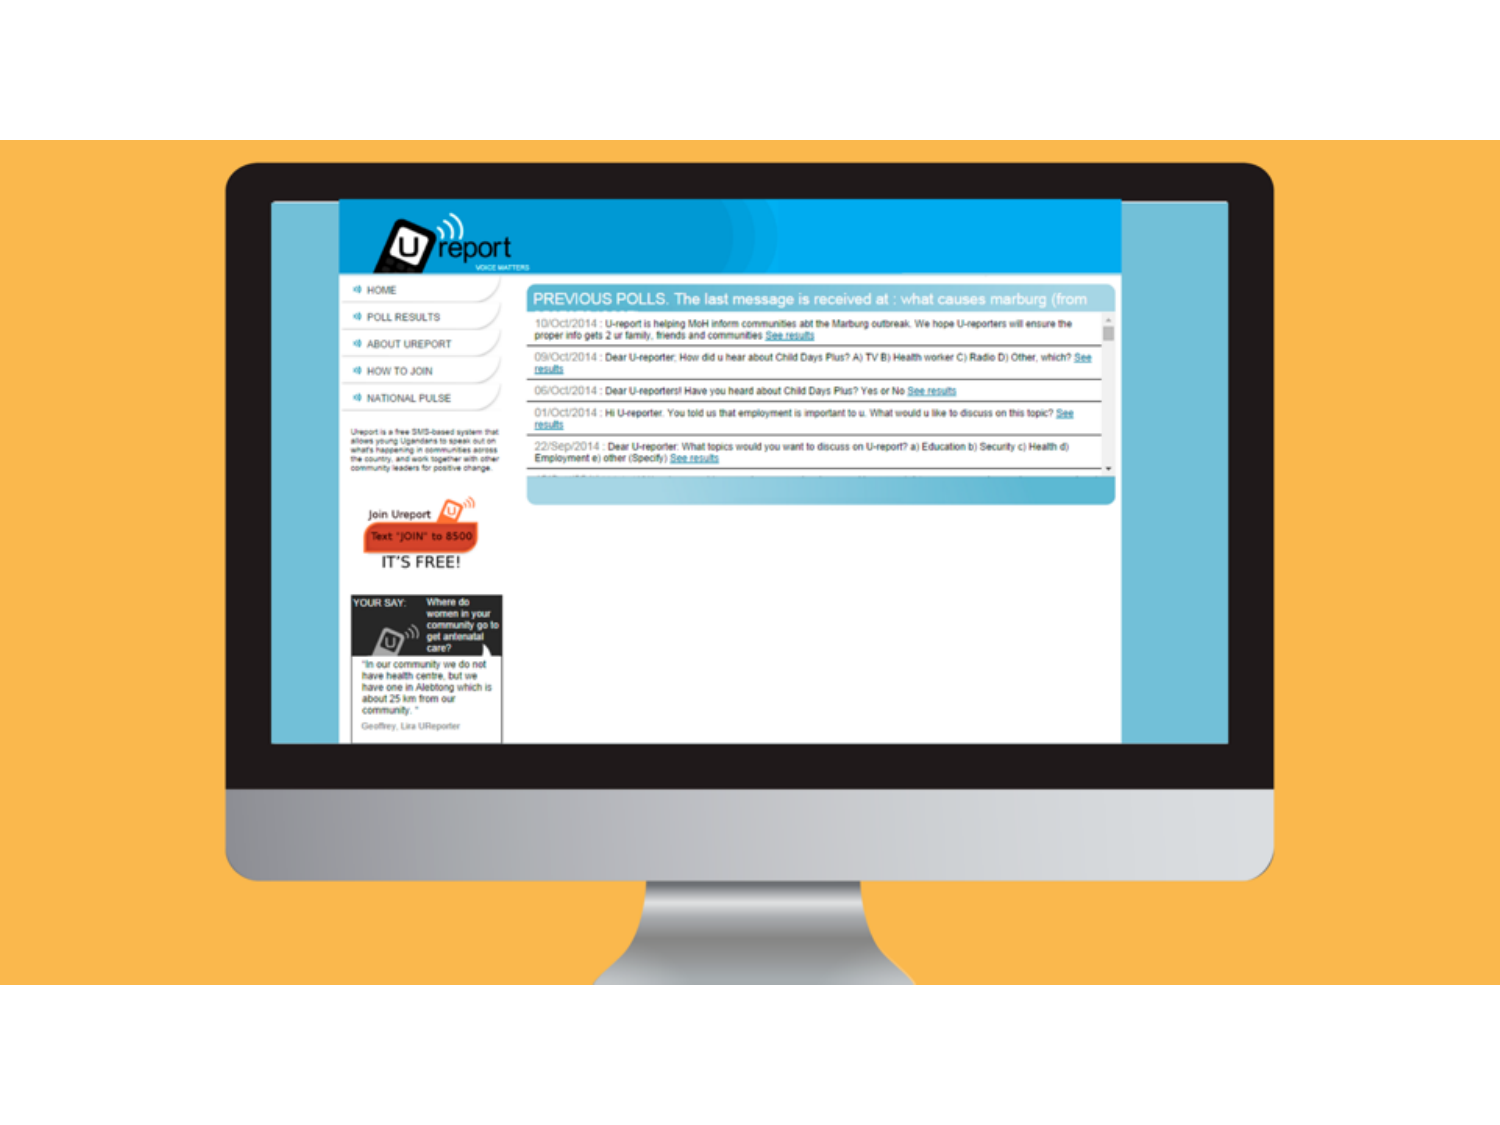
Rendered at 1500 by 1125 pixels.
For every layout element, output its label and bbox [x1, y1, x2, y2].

picture [0, 140, 1500, 985]
